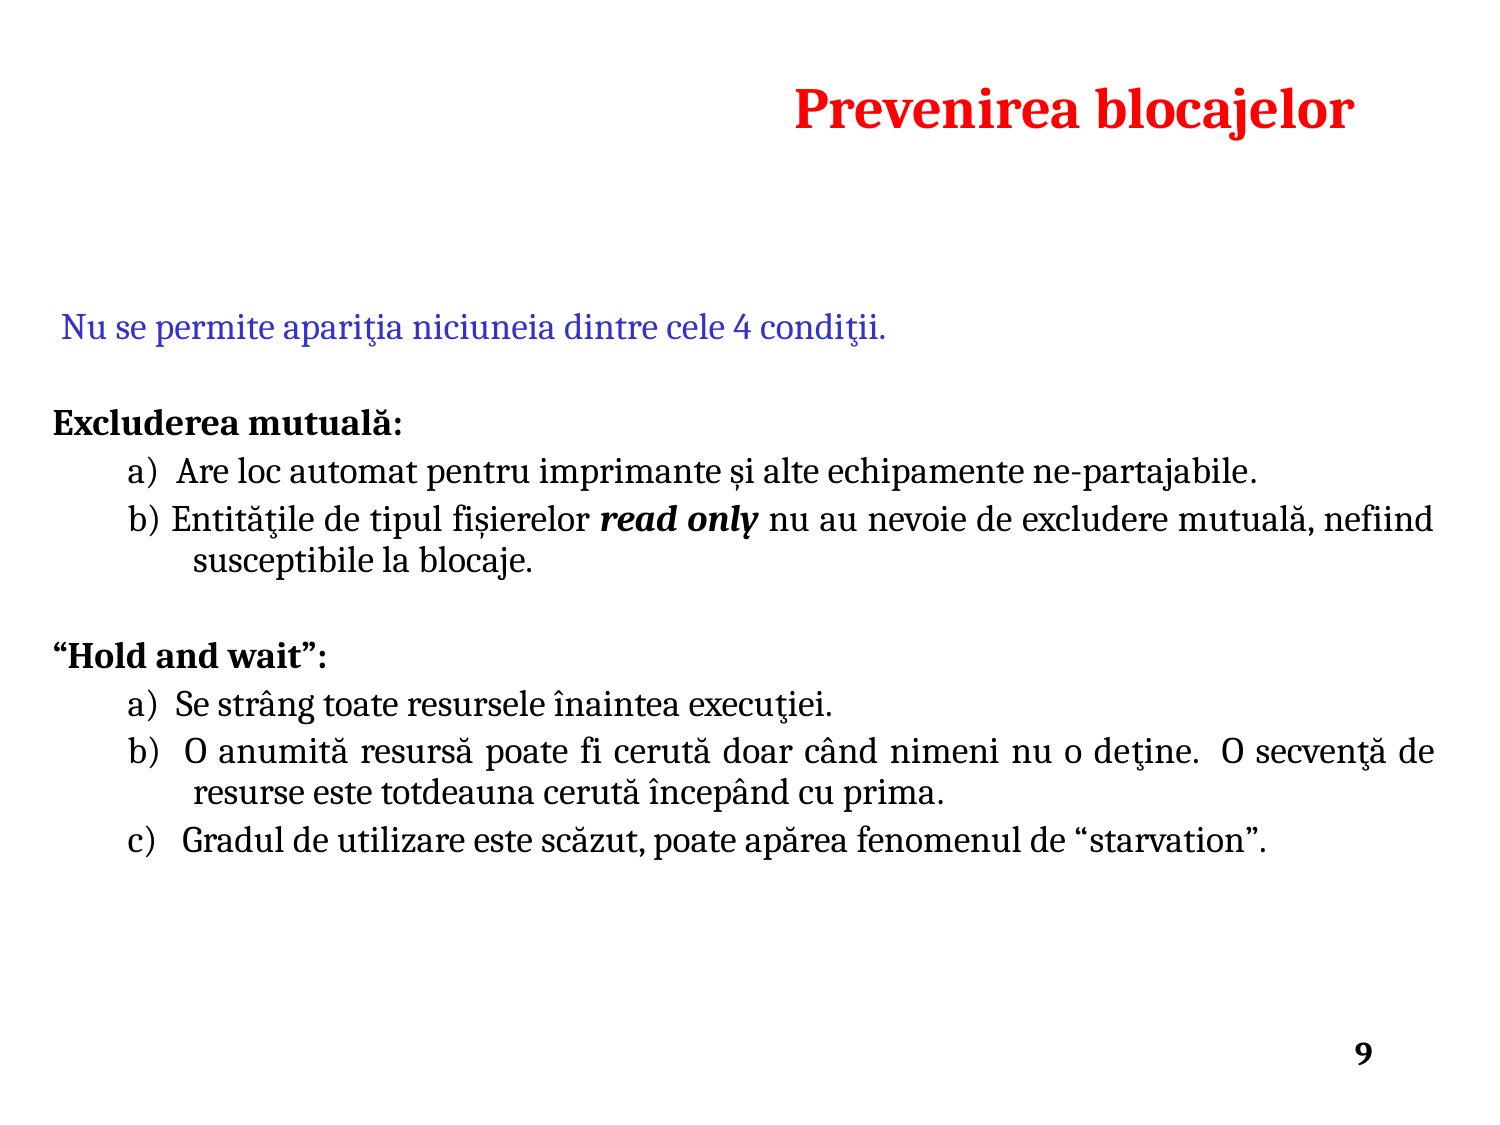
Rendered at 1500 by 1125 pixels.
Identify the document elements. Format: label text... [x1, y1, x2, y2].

text_box Prevenirea blocajelor [737, 62, 1413, 148]
slide_number 9 [1074, 1025, 1388, 1100]
list Nu se permite apariţia niciuneia dintre cele 4 condiţii. Excluderea mutuală: a) Are loc automat pentru imprimante şi alte echipamente ne-partajabile. b) Entităţile de tipul fişierelor read only nu au nevoie de excludere mutuală, nefiind susceptibile la blocaje. “Hold and wait”: a) Se strâng toate resursele înaintea execuţiei. b) O anumită resursă poate fi cerută doar când nimeni nu o deţine. O secvenţă de resurse este totdeauna cerută începând cu prima. c) Gradul de utilizare este scăzut, poate apărea fenomenul de “starvation”. [37, 299, 1450, 975]
